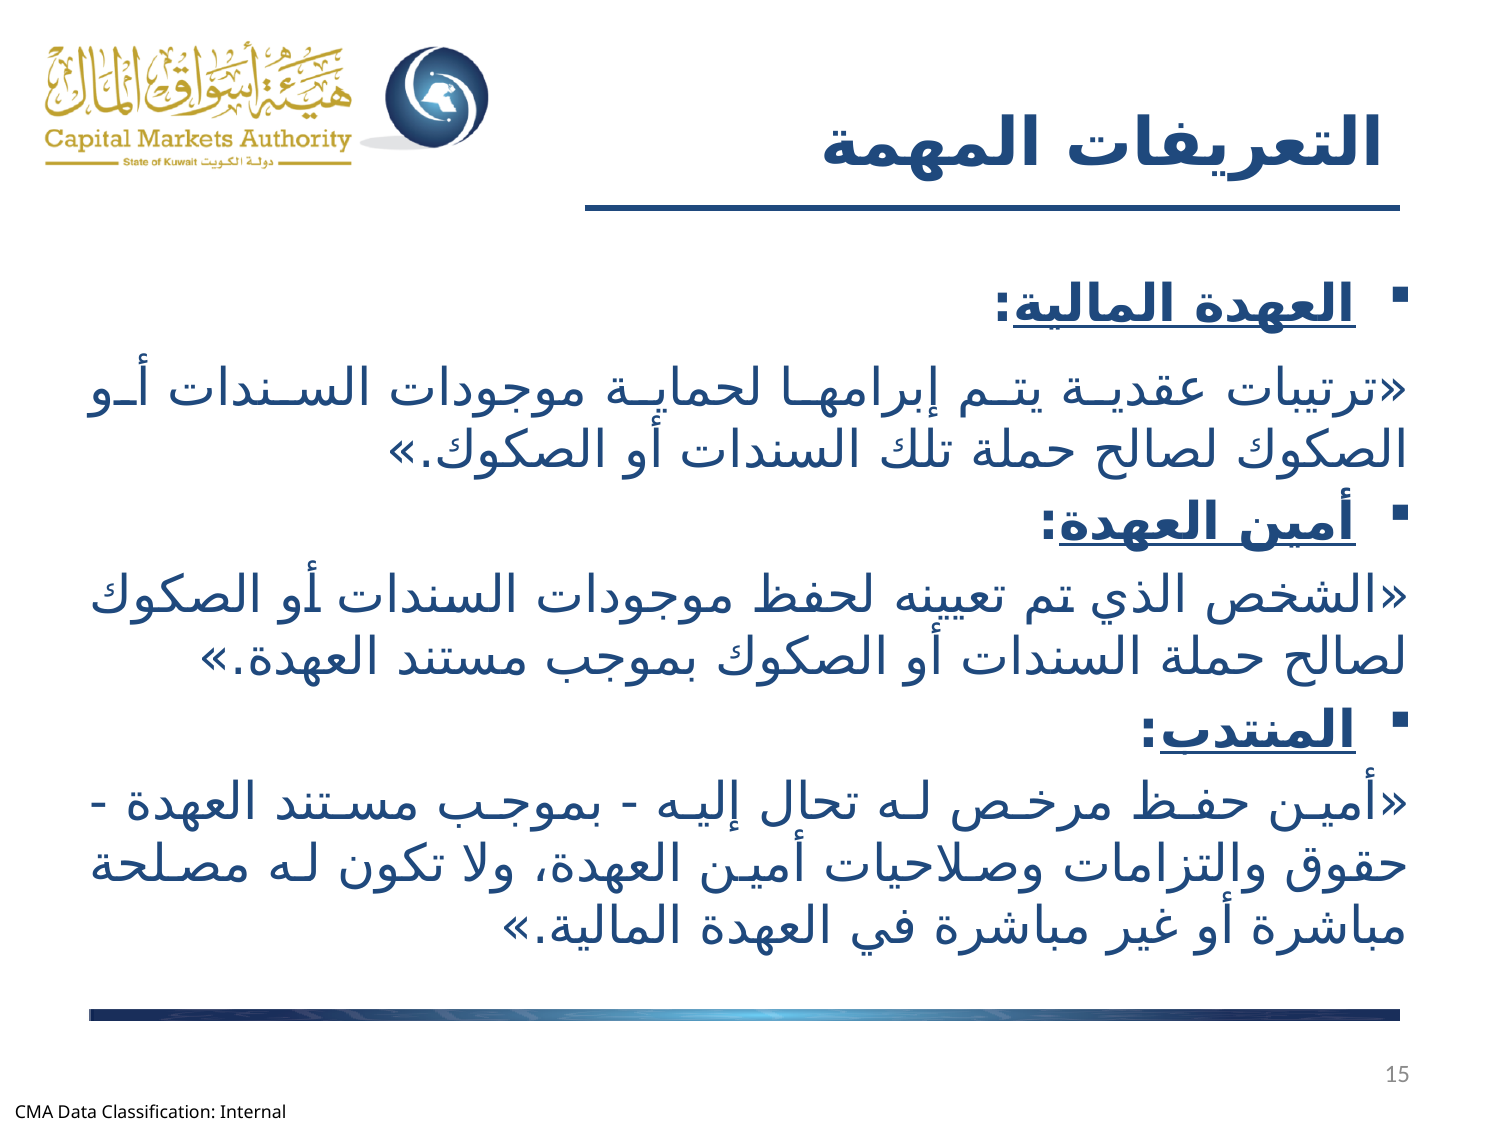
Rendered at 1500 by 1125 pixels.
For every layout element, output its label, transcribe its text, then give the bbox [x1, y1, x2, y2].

picture [87, 1009, 1401, 1021]
list العهدة المالية: «ترتيبات عقدية يتم إبرامها لحماية موجودات السندات أو الصكوك لصالح حملة تلك السندات أو الصكوك.» أمين العهدة: «الشخص الذي تم تعيينه لحفظ موجودات السندات أو الصكوك لصالح حملة السندات أو الصكوك بموجب مستند العهدة.» المنتدب: «أمين حفظ مرخص له تحال إليه - بموجب مستند العهدة - حقوق والتزامات وصلاحيات أمين العهدة، ولا تكون له مصلحة مباشرة أو غير مباشرة في العهدة المالية.» [75, 262, 1425, 1005]
picture [29, 35, 504, 173]
slide_number 15 [1074, 1042, 1425, 1103]
title التعريفات المهمة [460, 45, 1400, 233]
